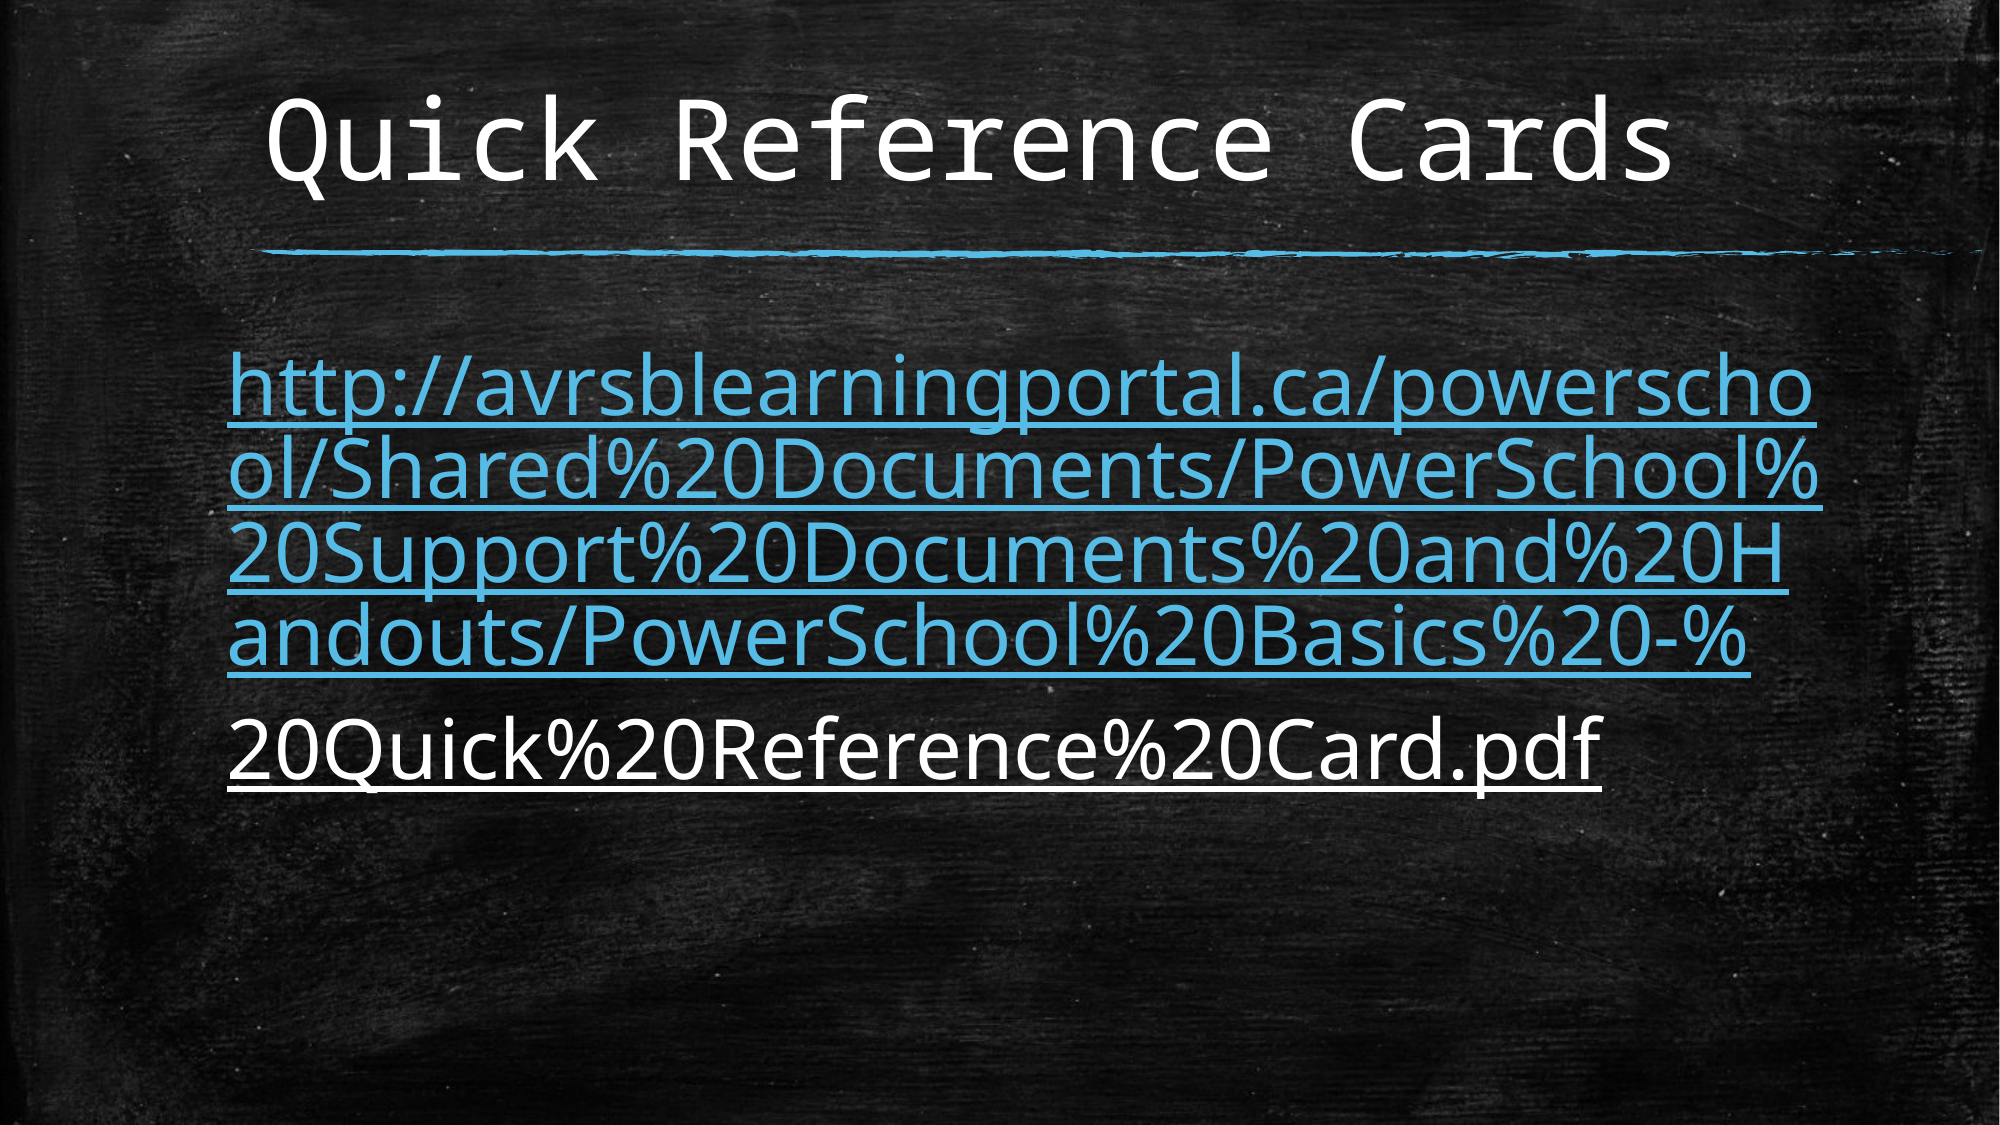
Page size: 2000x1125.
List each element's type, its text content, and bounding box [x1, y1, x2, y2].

text_box http://avrsblearningportal.ca/powerschool/Shared%20Documents/PowerSchool%20Support%20Documents%20and%20Handouts/PowerSchool%20Basics%20-%20Quick%20Reference%20Card.pdf [212, 324, 1850, 567]
title Quick Reference Cards [249, 45, 1750, 213]
